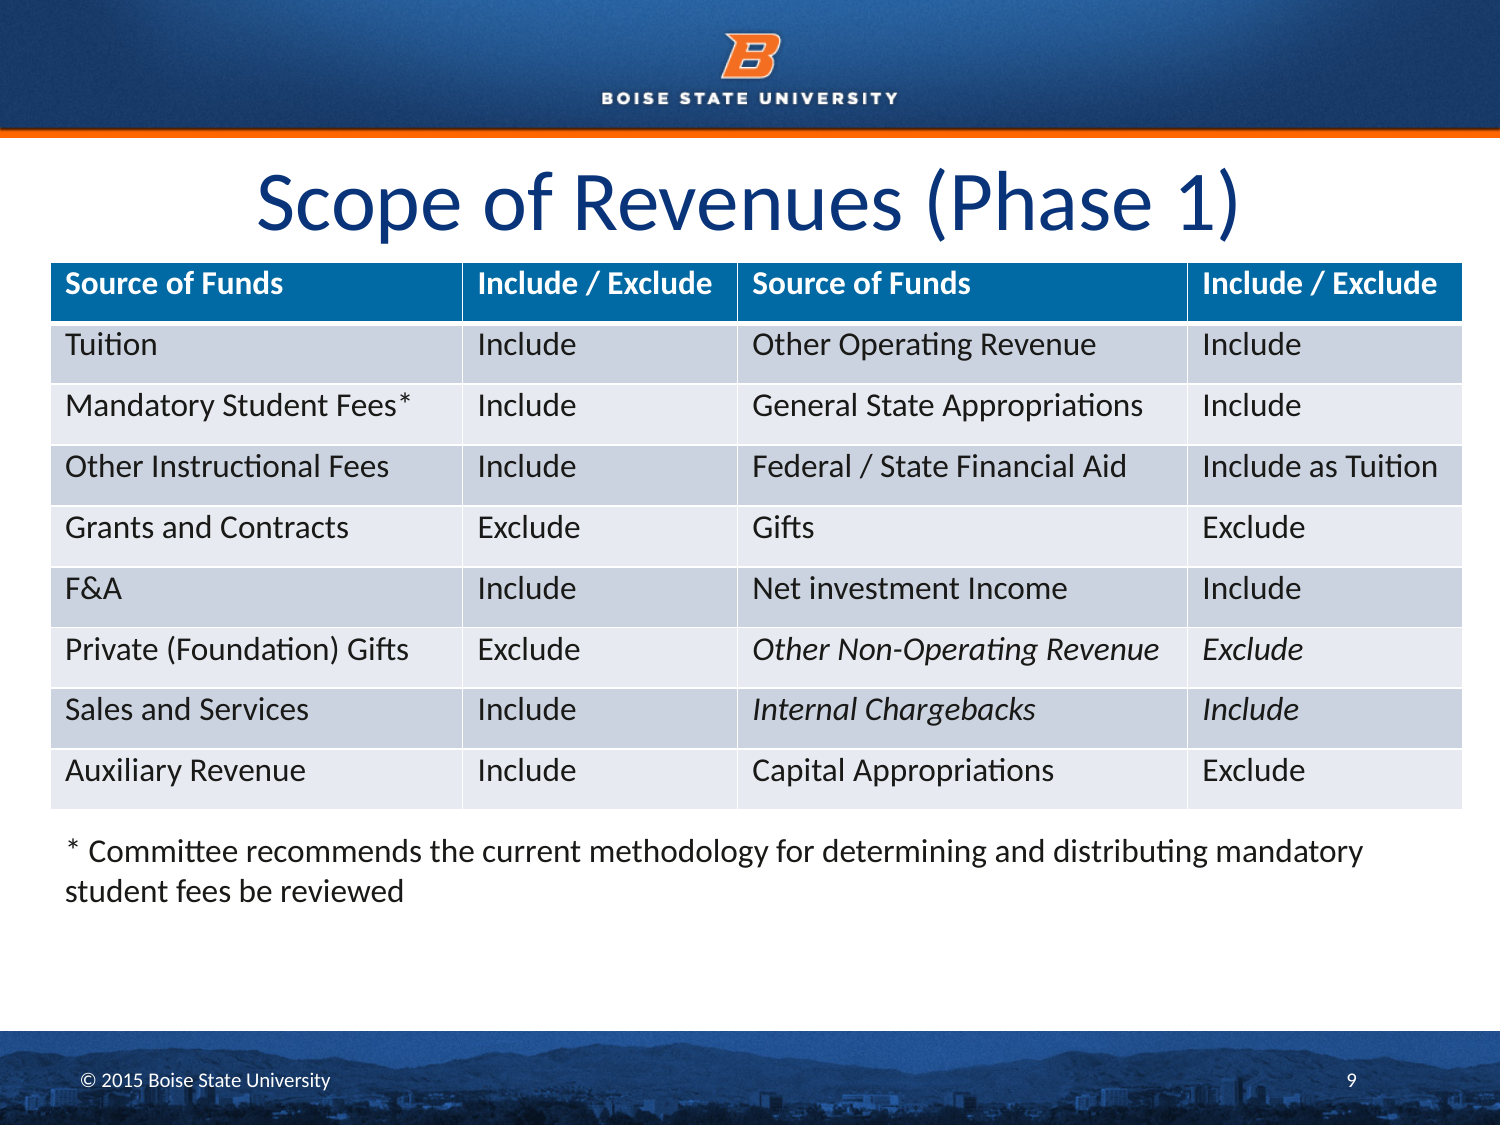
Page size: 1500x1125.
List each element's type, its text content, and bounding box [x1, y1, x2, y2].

table_cell Include as Tuition [1188, 446, 1462, 505]
picture [0, 0, 1500, 138]
table_cell Internal Chargebacks [738, 689, 1187, 748]
table_cell Include [1188, 568, 1462, 627]
table_header Source of Funds [51, 263, 462, 321]
table_cell Gifts [738, 507, 1187, 566]
table_cell Include [1188, 385, 1462, 444]
table_cell Capital Appropriations [738, 750, 1187, 809]
table_cell Private (Foundation) Gifts [51, 628, 462, 687]
table_cell Exclude [1188, 507, 1462, 566]
table_cell Grants and Contracts [51, 507, 462, 566]
text_box * Committee recommends the current methodology for determining and distributing mandatory student fees be reviewed [50, 821, 1438, 917]
table_cell Auxiliary Revenue [51, 750, 462, 809]
table_cell Include [463, 446, 737, 505]
table_cell Exclude [1188, 750, 1462, 809]
table_cell Other Operating Revenue [738, 326, 1187, 383]
table_cell Include [1188, 326, 1462, 383]
table_cell Include [463, 326, 737, 383]
table_cell Include [463, 750, 737, 809]
picture [0, 1031, 1500, 1125]
table_cell Exclude [1188, 628, 1462, 687]
table_cell General State Appropriations [738, 385, 1187, 444]
table_cell Mandatory Student Fees* [51, 385, 462, 444]
table_cell Include [1188, 689, 1462, 748]
table_cell Sales and Services [51, 689, 462, 748]
table_cell Other Non-Operating Revenue [738, 628, 1187, 687]
table_header Include / Exclude [1188, 263, 1462, 321]
table_cell Tuition [51, 326, 462, 383]
table_header Source of Funds [738, 263, 1187, 321]
table_cell Exclude [463, 628, 737, 687]
table_cell F&A [51, 568, 462, 627]
table_cell Federal / State Financial Aid [738, 446, 1187, 505]
table_cell Net investment Income [738, 568, 1187, 627]
table_cell Other Instructional Fees [51, 446, 462, 505]
table_cell Include [463, 568, 737, 627]
table_header Include / Exclude [463, 263, 737, 321]
table_cell Include [463, 689, 737, 748]
table_cell Exclude [463, 507, 737, 566]
table_cell Include [463, 385, 737, 444]
title Scope of Revenues (Phase 1) [75, 137, 1425, 255]
